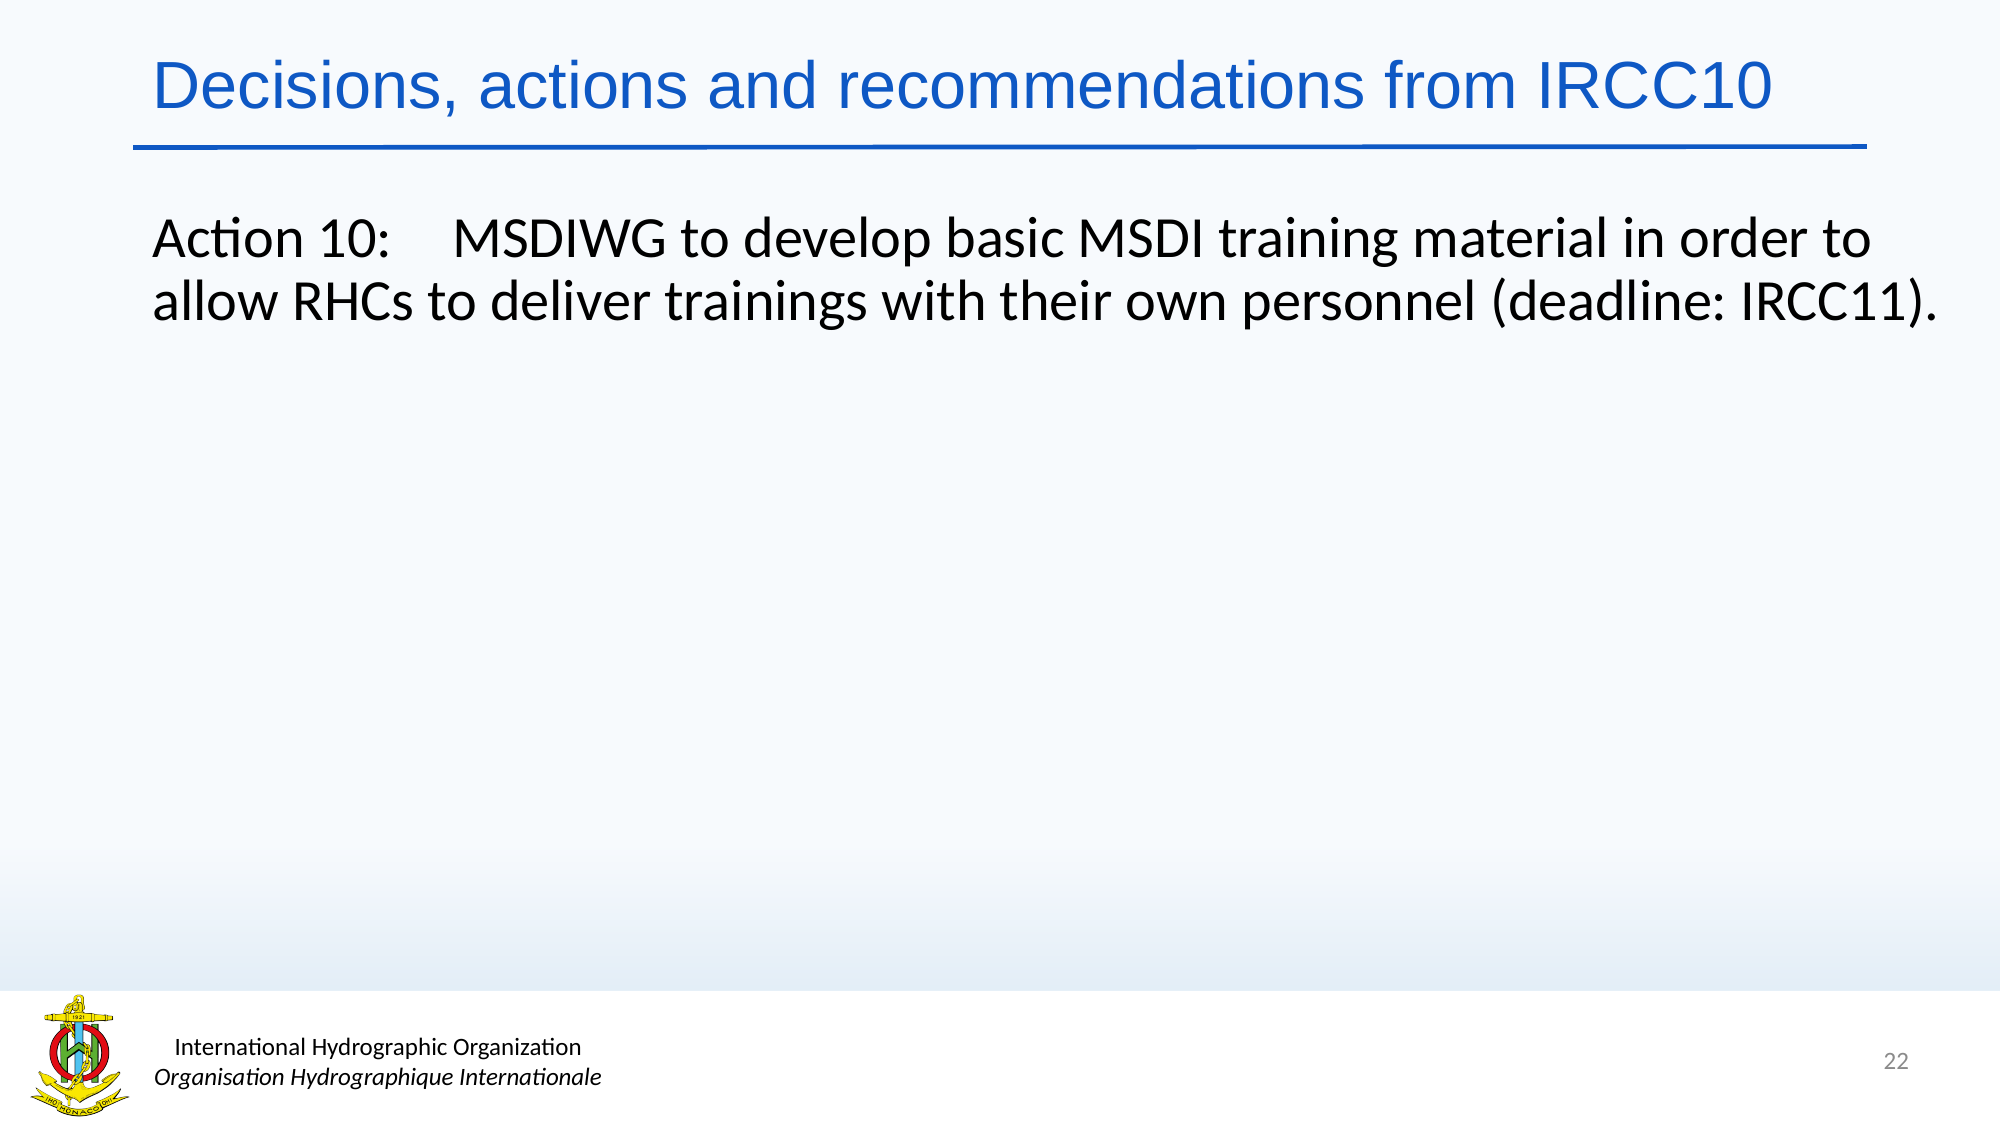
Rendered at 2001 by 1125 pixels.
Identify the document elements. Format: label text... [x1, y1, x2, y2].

picture [22, 990, 134, 1125]
slide_number 22 [1474, 1029, 1925, 1090]
list Action 10: MSDIWG to develop basic MSDI training material in order to allow RHCs to deliver trainings with their own personnel (deadline: IRCC11). [137, 199, 1976, 914]
title Decisions, actions and recommendations from IRCC10 [137, 42, 1863, 132]
